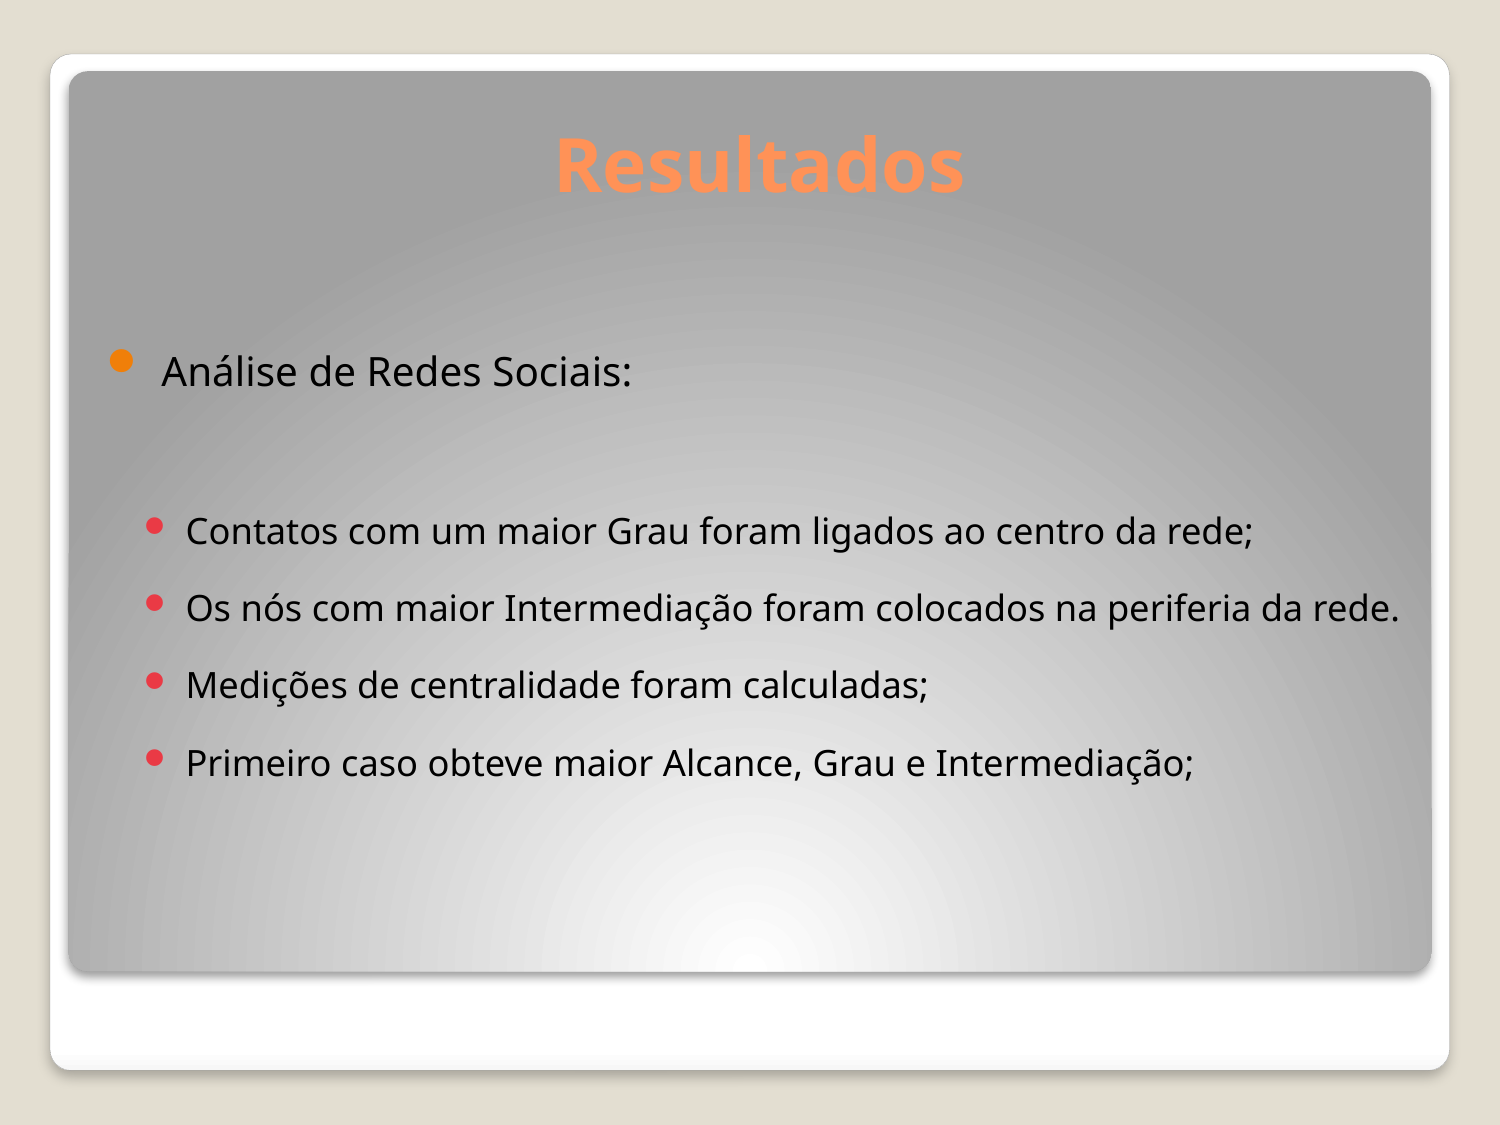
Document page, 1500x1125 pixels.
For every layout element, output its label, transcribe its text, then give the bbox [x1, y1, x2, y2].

title Resultados [88, 78, 1431, 216]
list Análise de Redes Sociais: Contatos com um maior Grau foram ligados ao centro da rede; Os nós com maior Intermediação foram colocados na periferia da rede. Medições de centralidade foram calculadas; Primeiro caso obteve maior Alcance, Grau e Intermediação; [76, 278, 1420, 1125]
